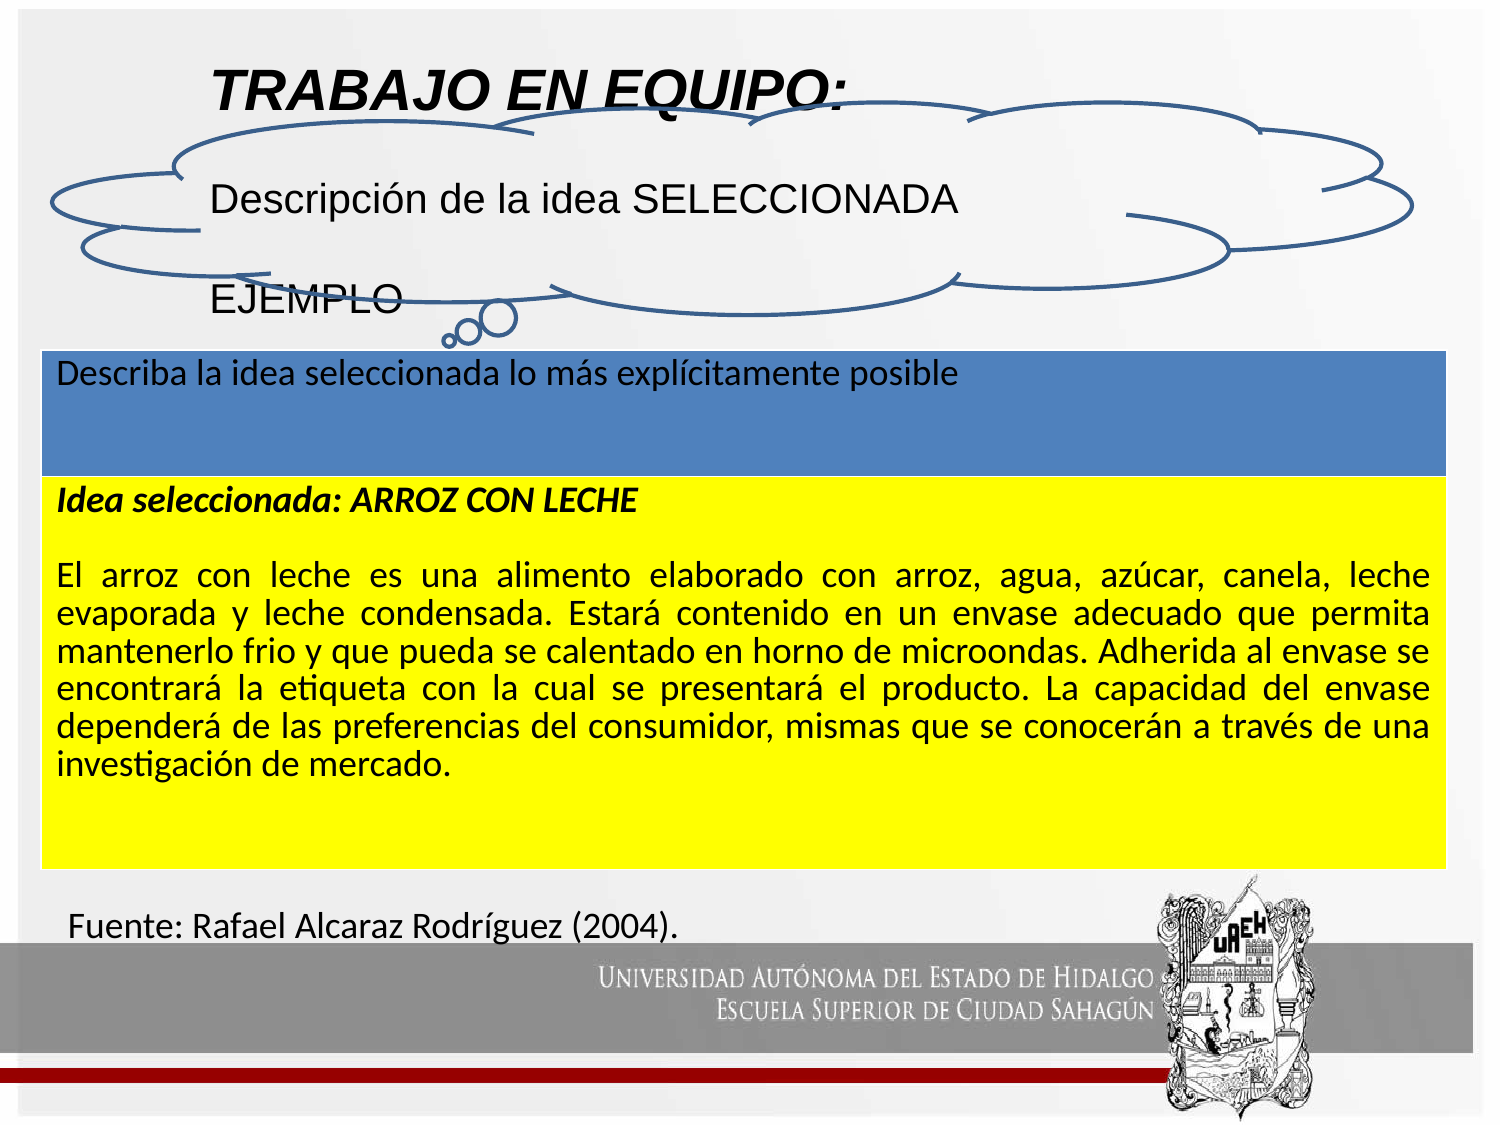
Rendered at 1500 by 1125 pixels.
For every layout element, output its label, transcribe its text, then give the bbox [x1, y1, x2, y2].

text_box [49, 100, 1415, 349]
text_box Fuente: Rafael Alcaraz Rodríguez (2004). [53, 893, 703, 953]
text_box TRABAJO EN EQUIPO: Descripción de la idea SELECCIONADA EJEMPLO [194, 44, 1436, 329]
table_header Describa la idea seleccionada lo más explícitamente posible [42, 351, 1446, 476]
picture [0, 0, 1500, 1125]
table_cell Idea seleccionada: ARROZ CON LECHE El arroz con leche es una alimento elaborado con arroz, agua, azúcar, canela, leche evaporada y leche condensada. Estará contenido en un envase adecuado que permita mantenerlo frio y que pueda se calentado en horno de microondas. Adherida al envase se encontrará la etiqueta con la cual se presentará el producto. La capacidad del envase dependerá de las preferencias del consumidor, mismas que se conocerán a través de una investigación de mercado. [42, 477, 1446, 869]
